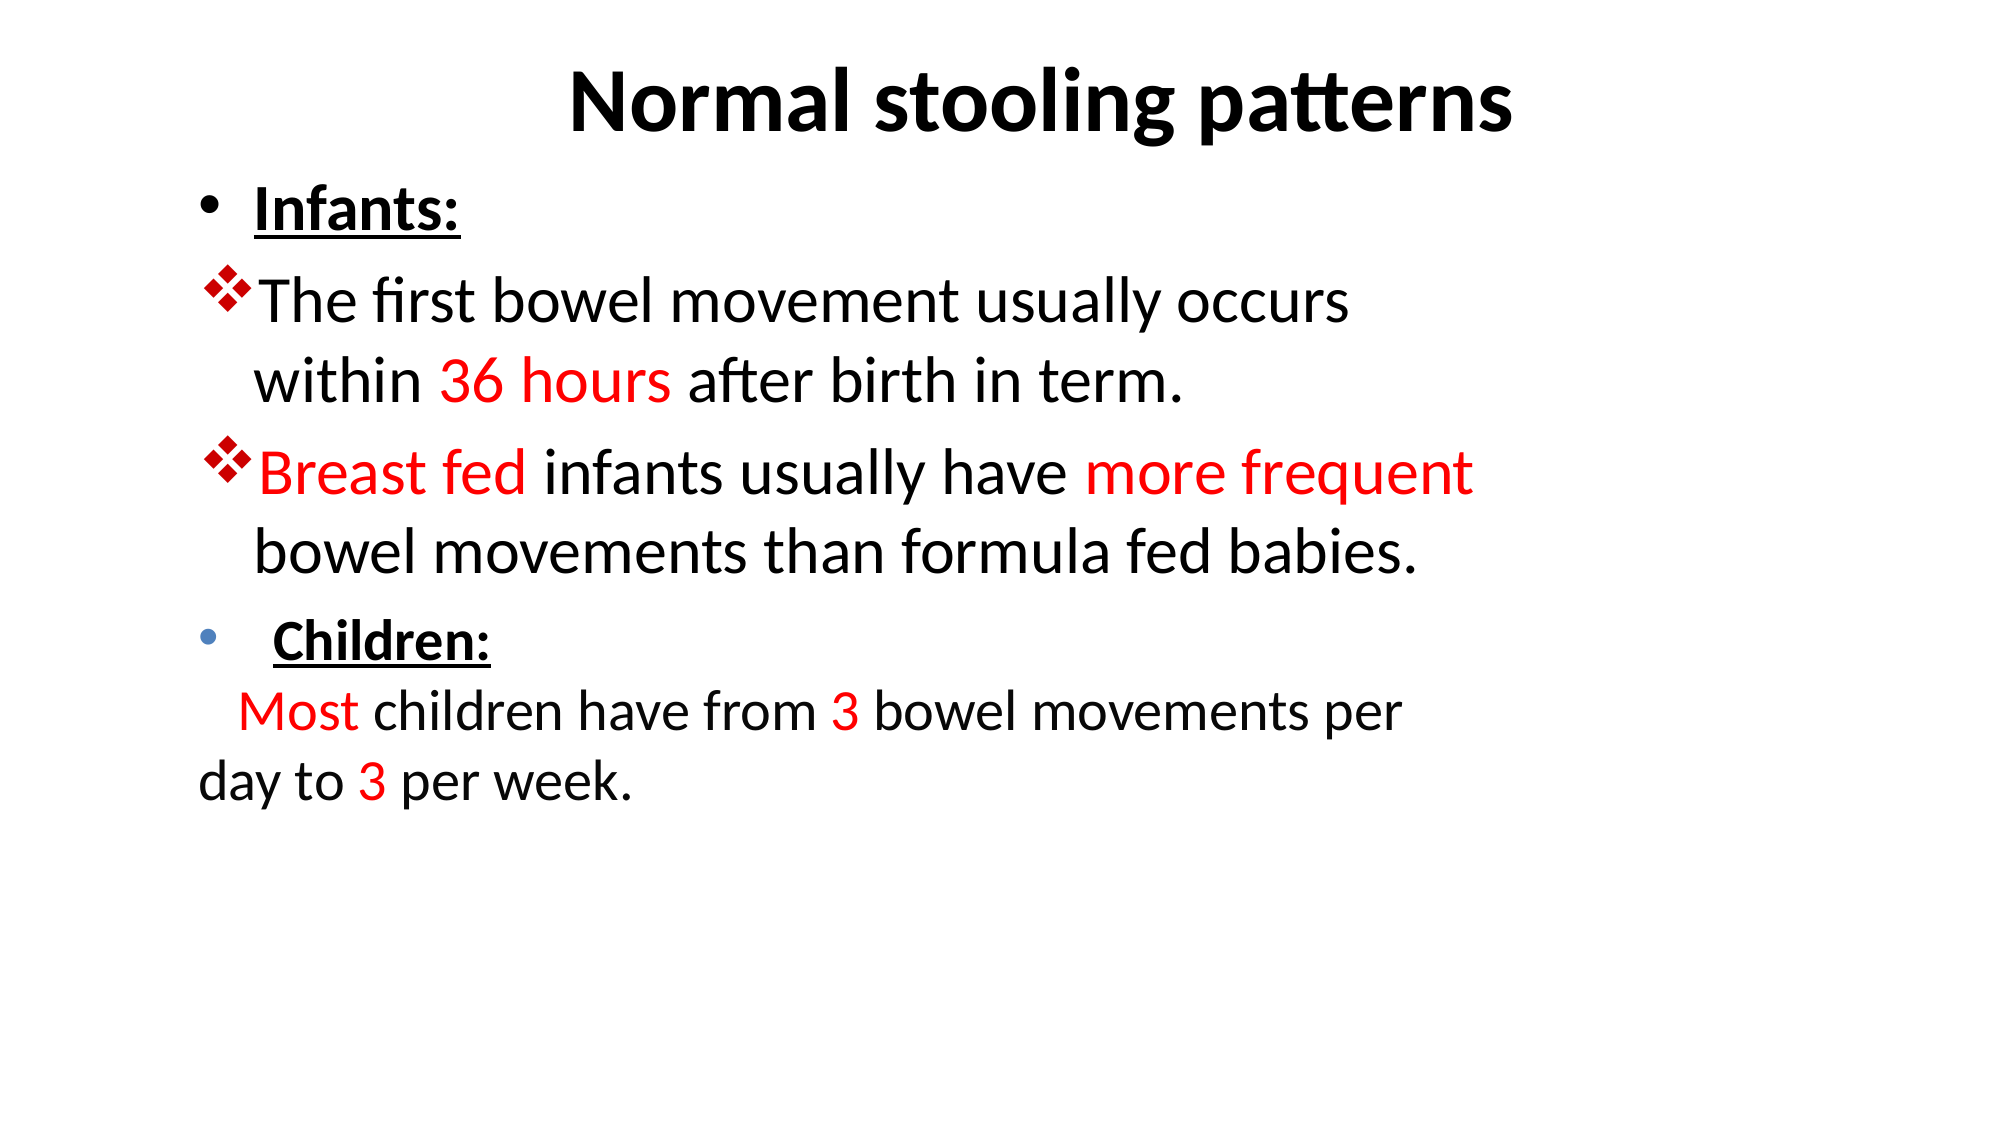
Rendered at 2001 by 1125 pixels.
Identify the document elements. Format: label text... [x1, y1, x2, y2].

list Infants: The first bowel movement usually occurs within 36 hours after birth in term. Breast fed infants usually have more frequent bowel movements than formula fed babies. [183, 156, 1534, 595]
title Normal stooling patterns [437, 1, 1668, 189]
text_box Children: Most children have from 3 bowel movements per day to 3 per week. [183, 594, 1463, 820]
